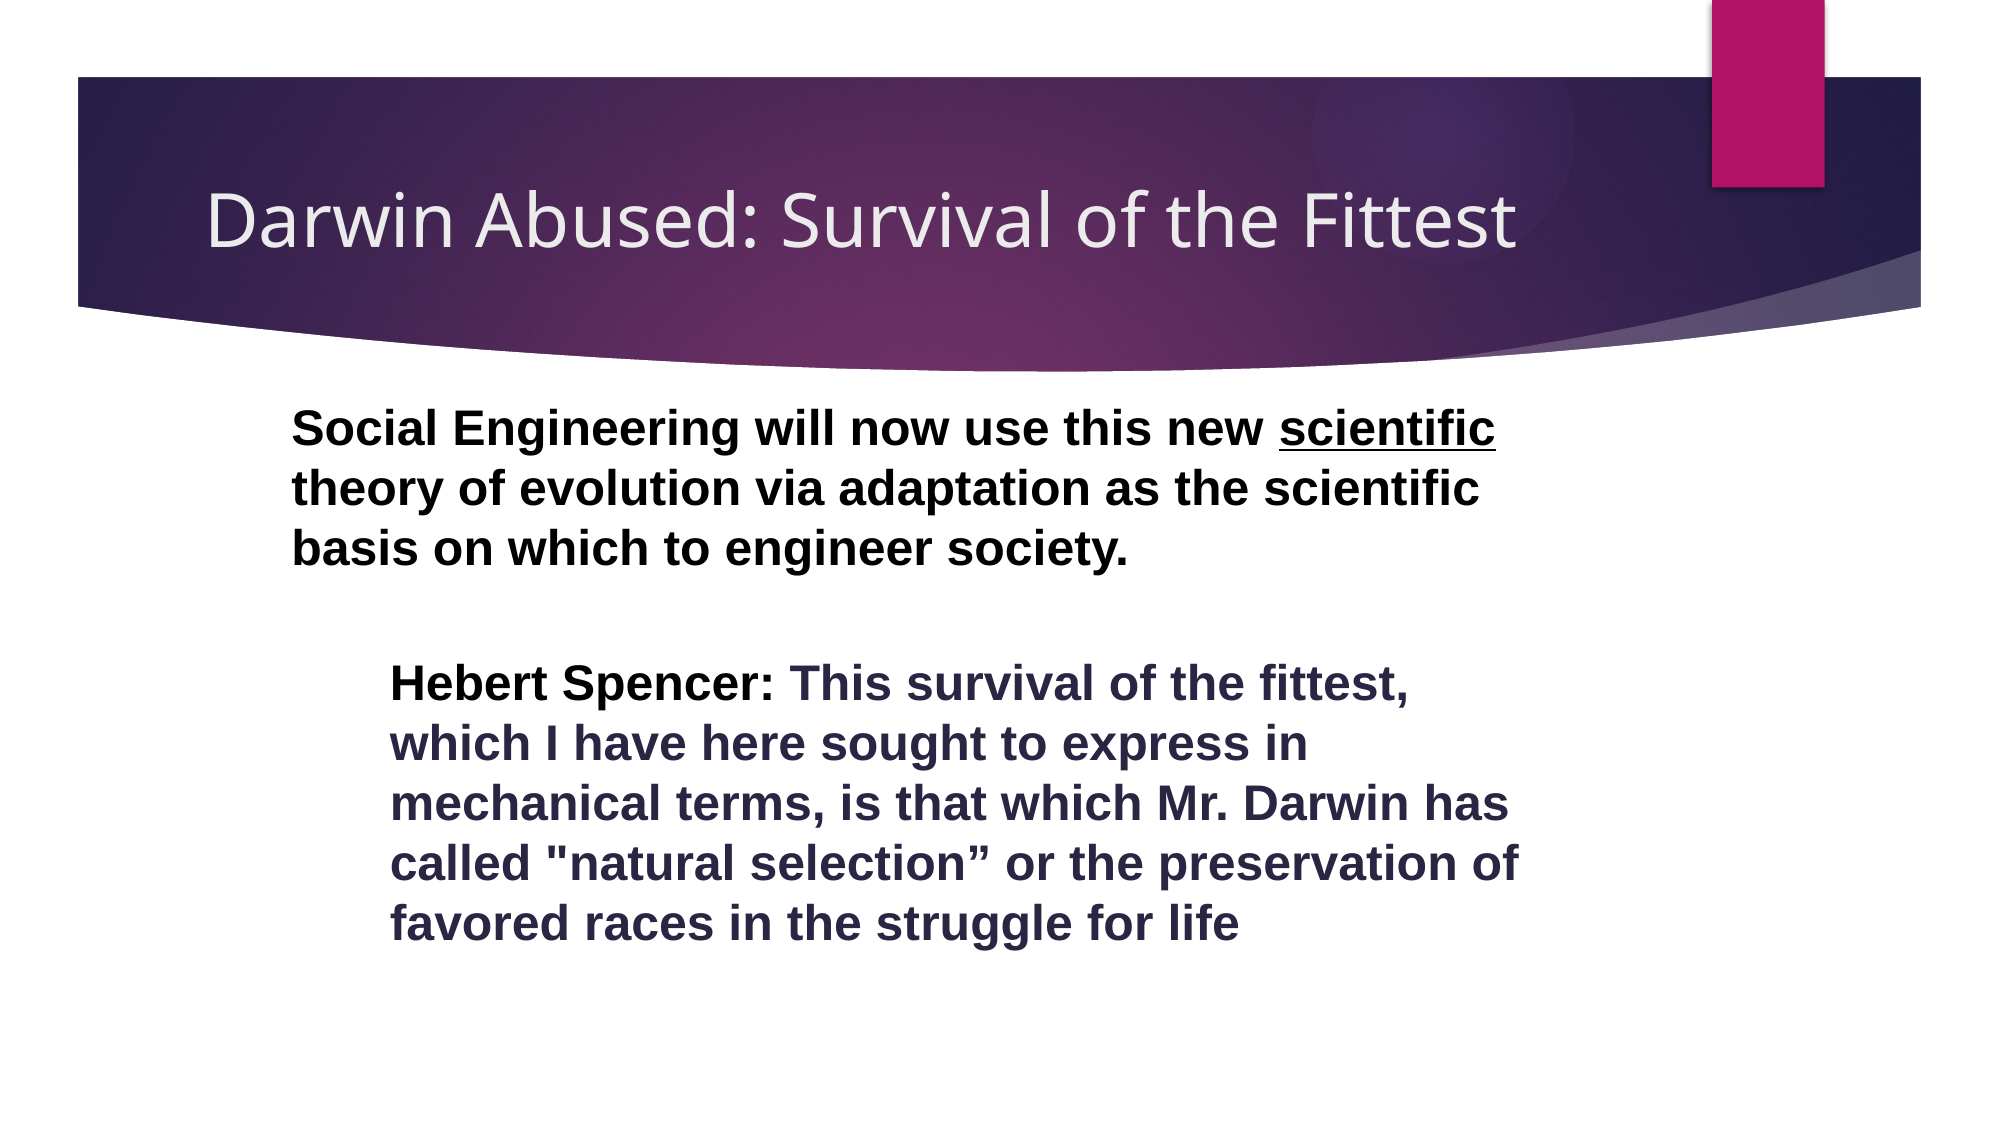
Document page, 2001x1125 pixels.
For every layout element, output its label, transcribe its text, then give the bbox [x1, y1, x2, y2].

title Darwin Abused: Survival of the Fittest [189, 159, 1627, 276]
text_box Social Engineering will now use this new scientific theory of evolution via adaptation as the scientific basis on which to engineer society. [276, 388, 1540, 584]
text_box Hebert Spencer: This survival of the fittest, which I have here sought to express in mechanical terms, is that which Mr. Darwin has called "natural selection” or the preservation of favored races in the struggle for life [374, 643, 1563, 1018]
